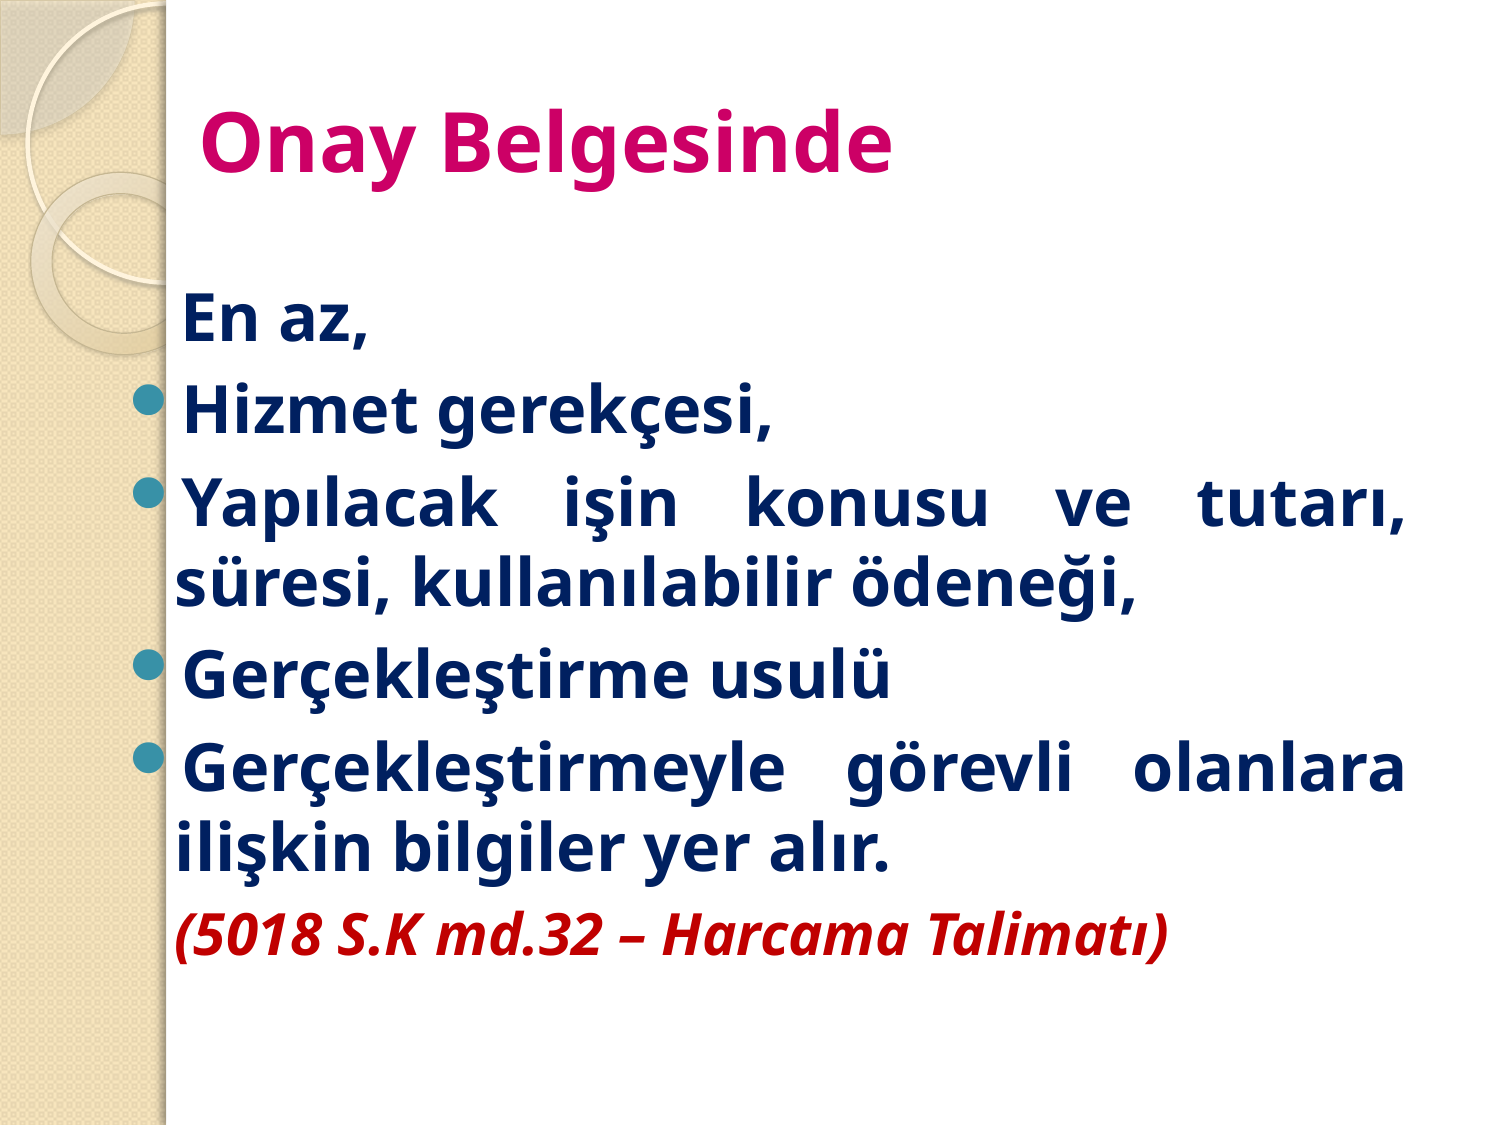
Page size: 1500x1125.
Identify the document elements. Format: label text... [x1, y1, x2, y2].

title Onay Belgesinde [183, 45, 1466, 233]
list En az, Hizmet gerekçesi, Yapılacak işin konusu ve tutarı, süresi, kullanılabilir ödeneği, Gerçekleştirme usulü Gerçekleştirmeyle görevli olanlara ilişkin bilgiler yer alır. (5018 S.K md.32 – Harcama Talimatı) [100, 267, 1424, 1035]
